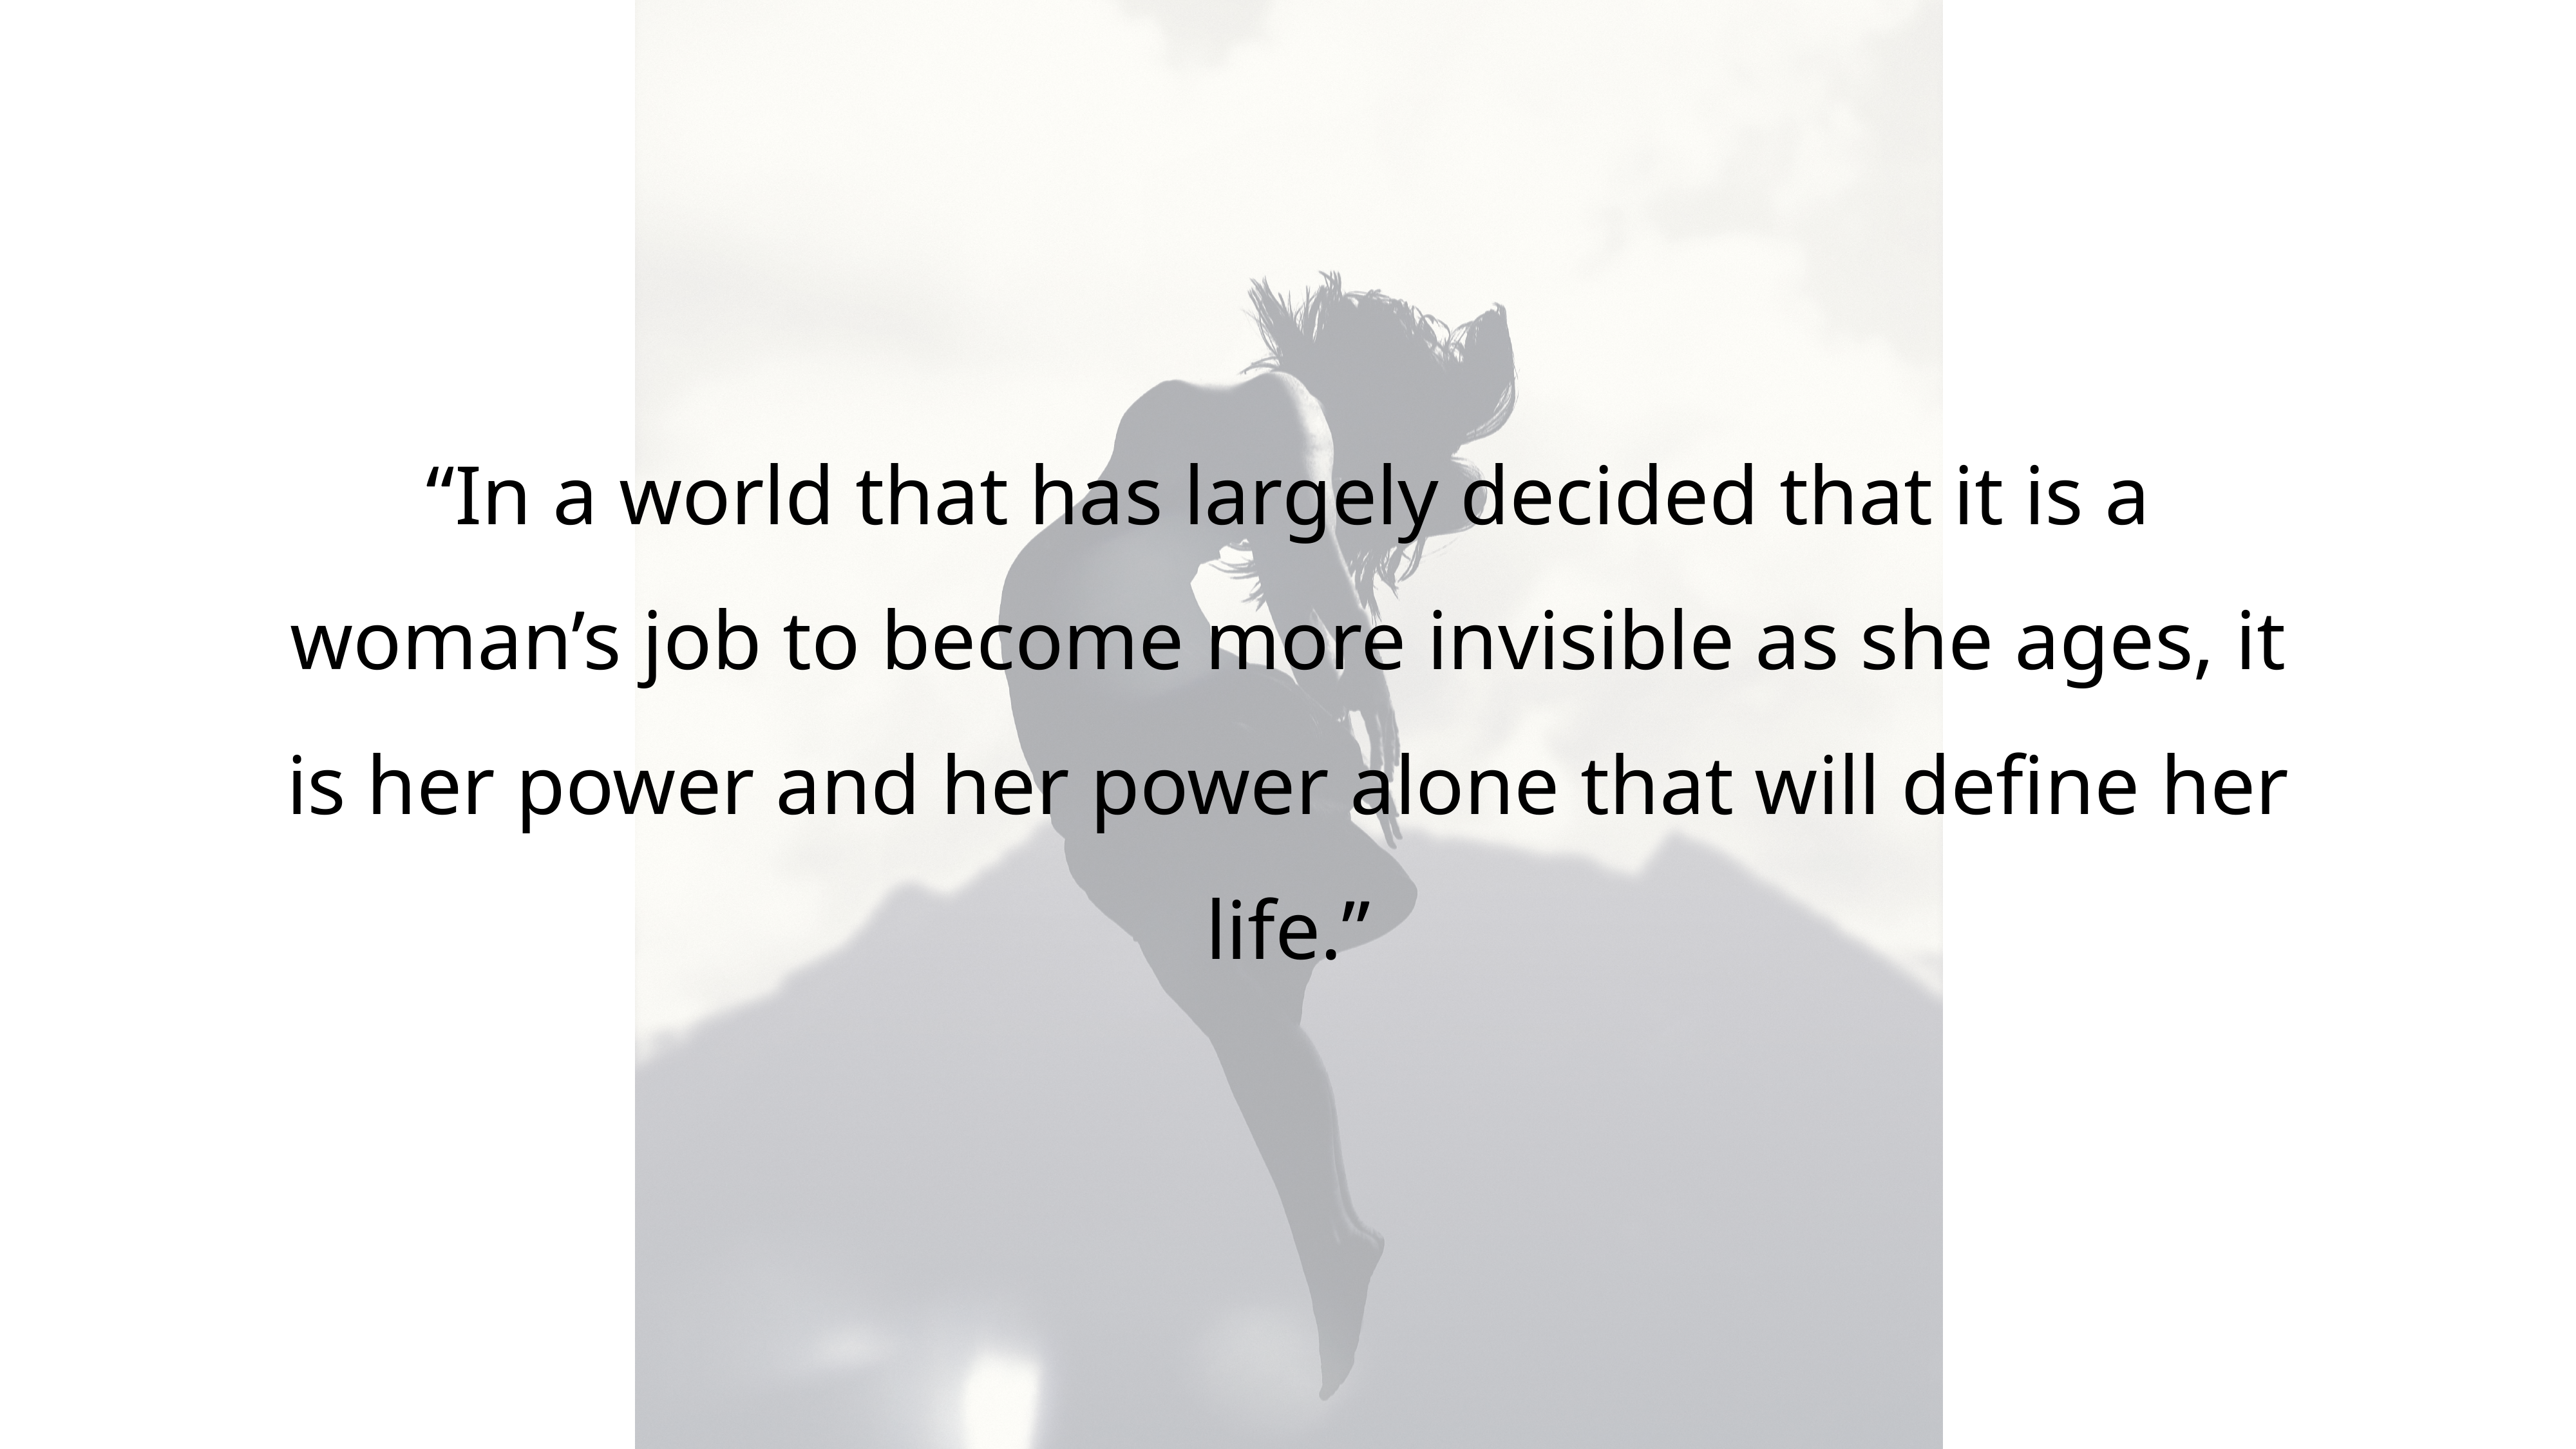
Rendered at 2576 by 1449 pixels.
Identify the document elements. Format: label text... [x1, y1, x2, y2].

list “In a world that has largely decided that it is a woman’s job to become more invisible as she ages, it is her power and her power alone that will define her life.” [252, 484, 634, 888]
list “In a world that has largely decided that it is a woman’s job to become more invisible as she ages, it is her power and her power alone that will define her life.” [1943, 484, 2325, 888]
picture [634, 0, 1943, 1449]
